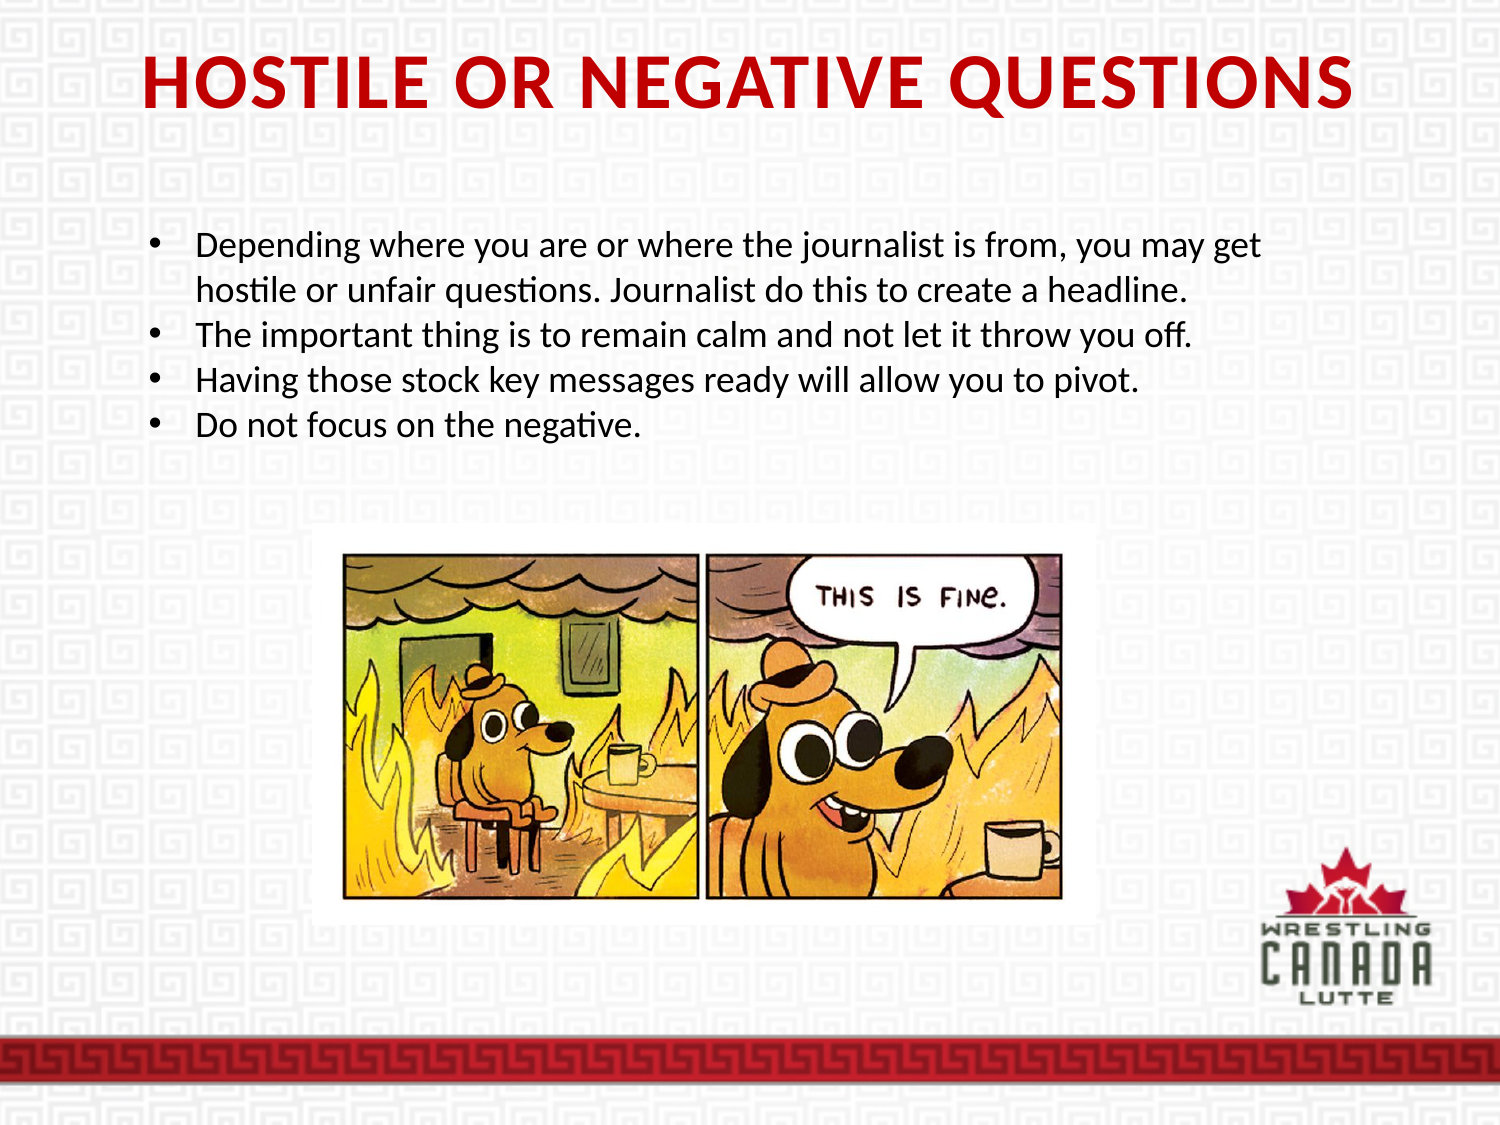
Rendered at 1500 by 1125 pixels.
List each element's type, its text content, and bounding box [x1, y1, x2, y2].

title Hostile or negative questions [75, 28, 1425, 136]
picture [0, 0, 1500, 1125]
text_box Depending where you are or where the journalist is from, you may get hostile or unfair questions. Journalist do this to create a headline. The important thing is to remain calm and not let it throw you off. Having those stock key messages ready will allow you to pivot. Do not focus on the negative. [133, 212, 1290, 678]
